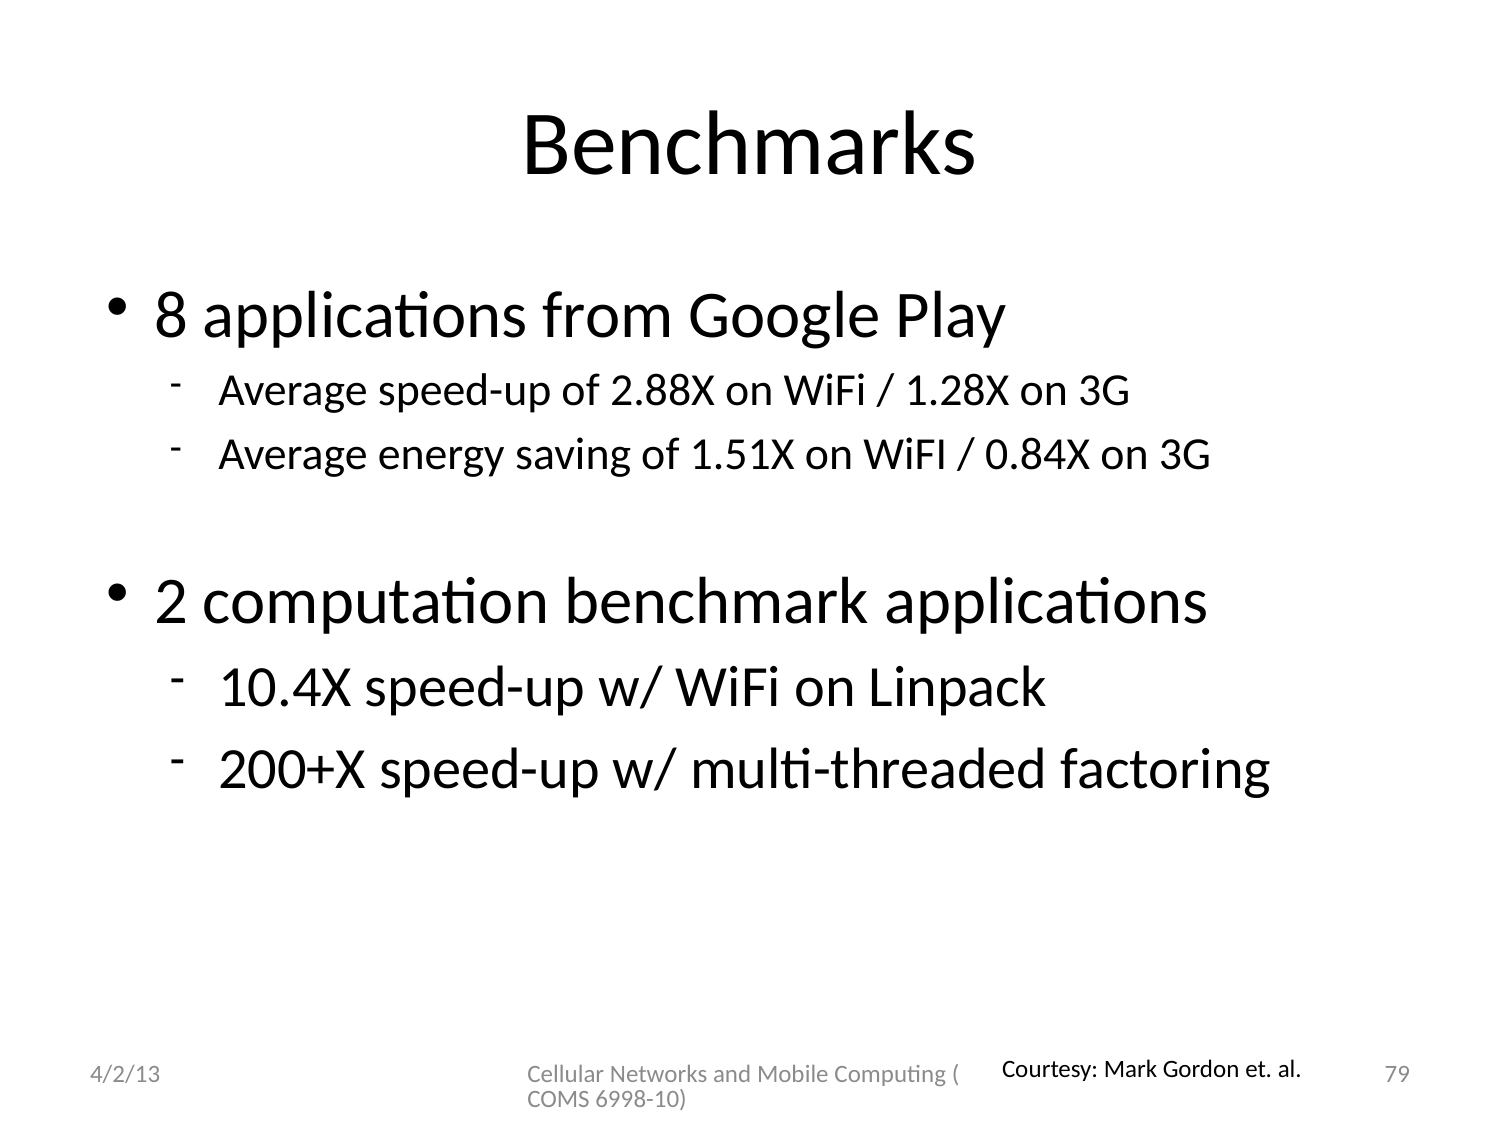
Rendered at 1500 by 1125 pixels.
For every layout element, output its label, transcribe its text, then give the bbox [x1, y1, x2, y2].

text_box Courtesy: Mark Gordon et. al. [987, 1045, 1323, 1090]
list 8 applications from Google Play Average speed-up of 2.88X on WiFi / 1.28X on 3G Average energy saving of 1.51X on WiFI / 0.84X on 3G 2 computation benchmark applications 10.4X speed-up w/ WiFi on Linpack 200+X speed-up w/ multi-threaded factoring [74, 263, 1395, 916]
title Benchmarks [74, 44, 1425, 233]
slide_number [75, 1042, 425, 1103]
footer Cellular Networks and Mobile Computing (COMS 6998-10) [512, 1042, 988, 1103]
slide_number 79 [1074, 1042, 1425, 1103]
